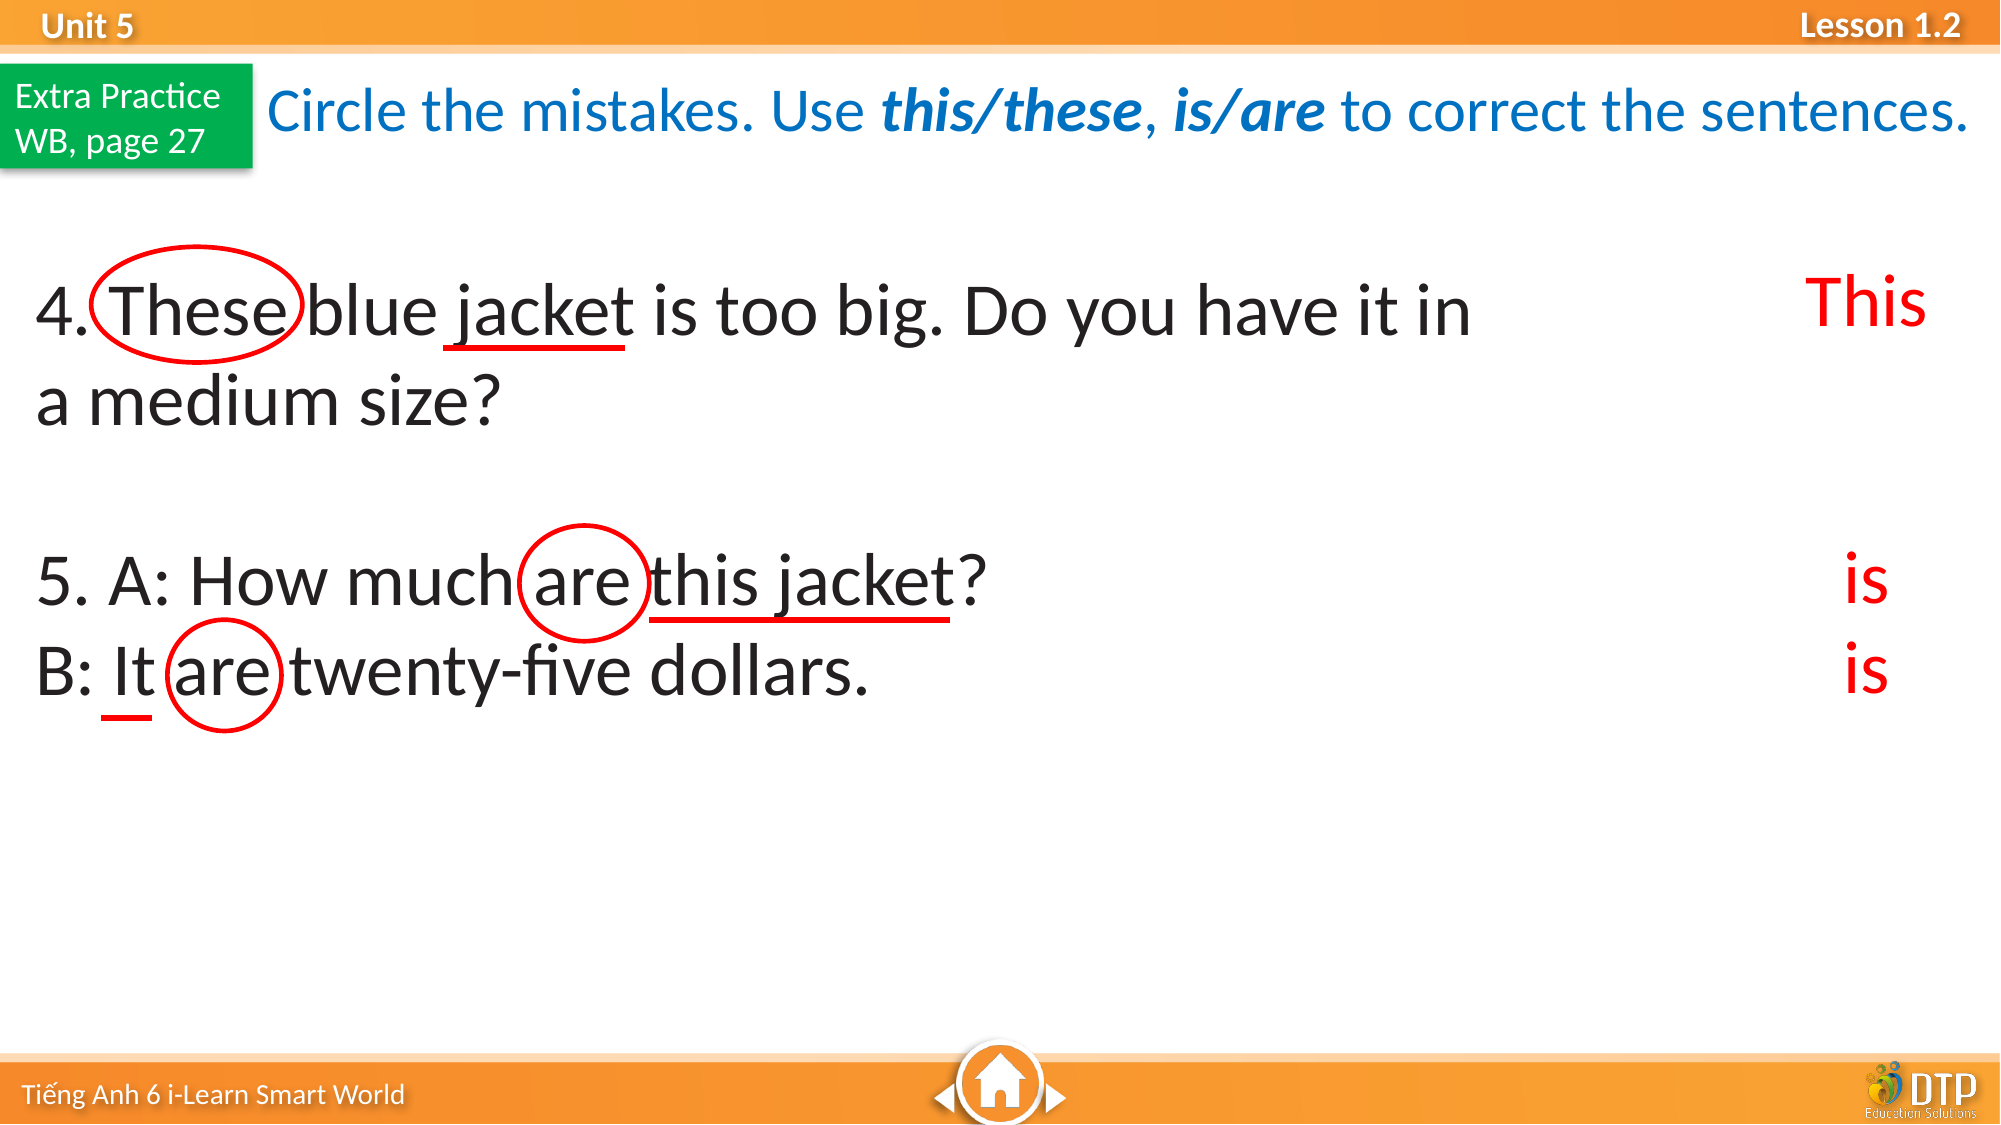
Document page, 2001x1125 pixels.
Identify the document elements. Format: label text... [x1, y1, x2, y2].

text_box [89, 244, 305, 365]
text_box Circle the mistakes. Use this/these, is/are to correct the sentences. [252, 61, 2000, 163]
picture [0, 169, 2000, 1125]
text_box This [1790, 243, 1944, 439]
text_box is [1828, 521, 1906, 610]
text_box 4. These blue jacket is too big. Do you have it in a medium size? 5. A: How much are this jacket? B: It are twenty-five dollars. [20, 163, 2000, 808]
text_box Extra Practice WB, page 27 [0, 63, 252, 169]
text_box is [1828, 610, 1906, 806]
picture [0, 0, 2000, 63]
text_box [165, 617, 284, 734]
text_box [517, 523, 652, 644]
